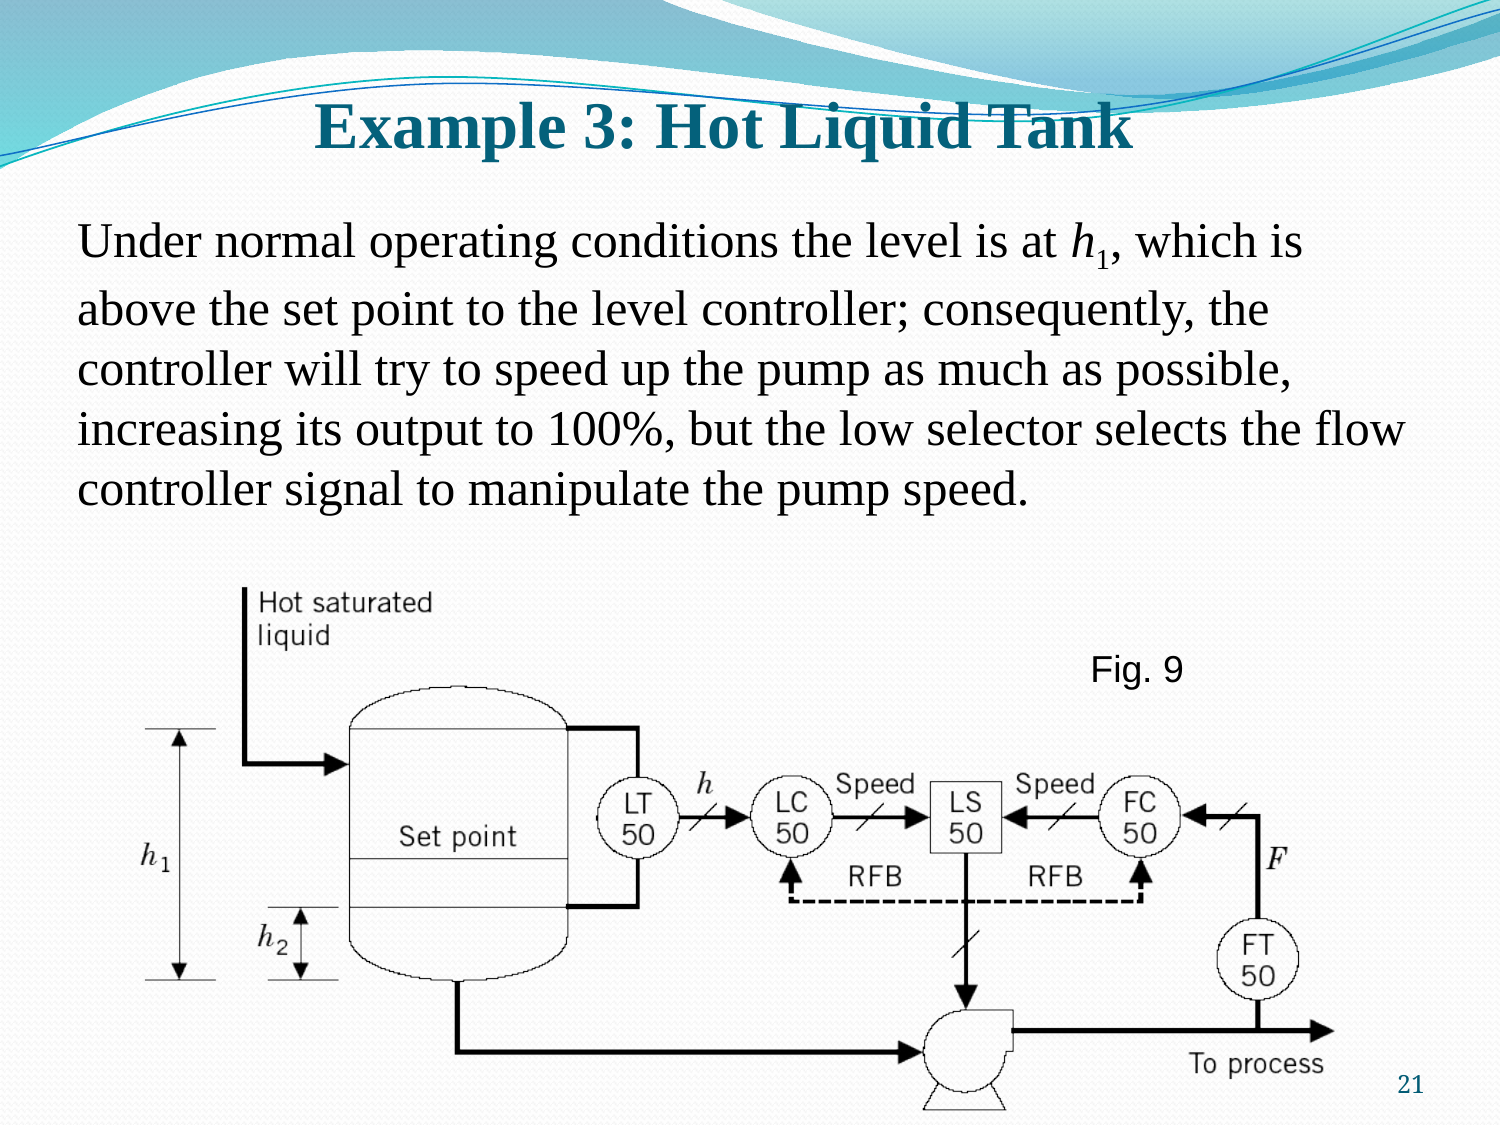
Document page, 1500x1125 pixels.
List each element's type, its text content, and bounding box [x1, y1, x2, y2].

text_box Under normal operating conditions the level is at h1, which is above the set point to the level controller; consequently, the controller will try to speed up the pump as much as possible, increasing its output to 100%, but the low selector selects the flow controller signal to manipulate the pump speed. [62, 199, 1425, 523]
slide_number 21 [1344, 1042, 1425, 1103]
picture [124, 579, 1338, 1125]
text_box Example 3: Hot Liquid Tank [300, 74, 1175, 170]
